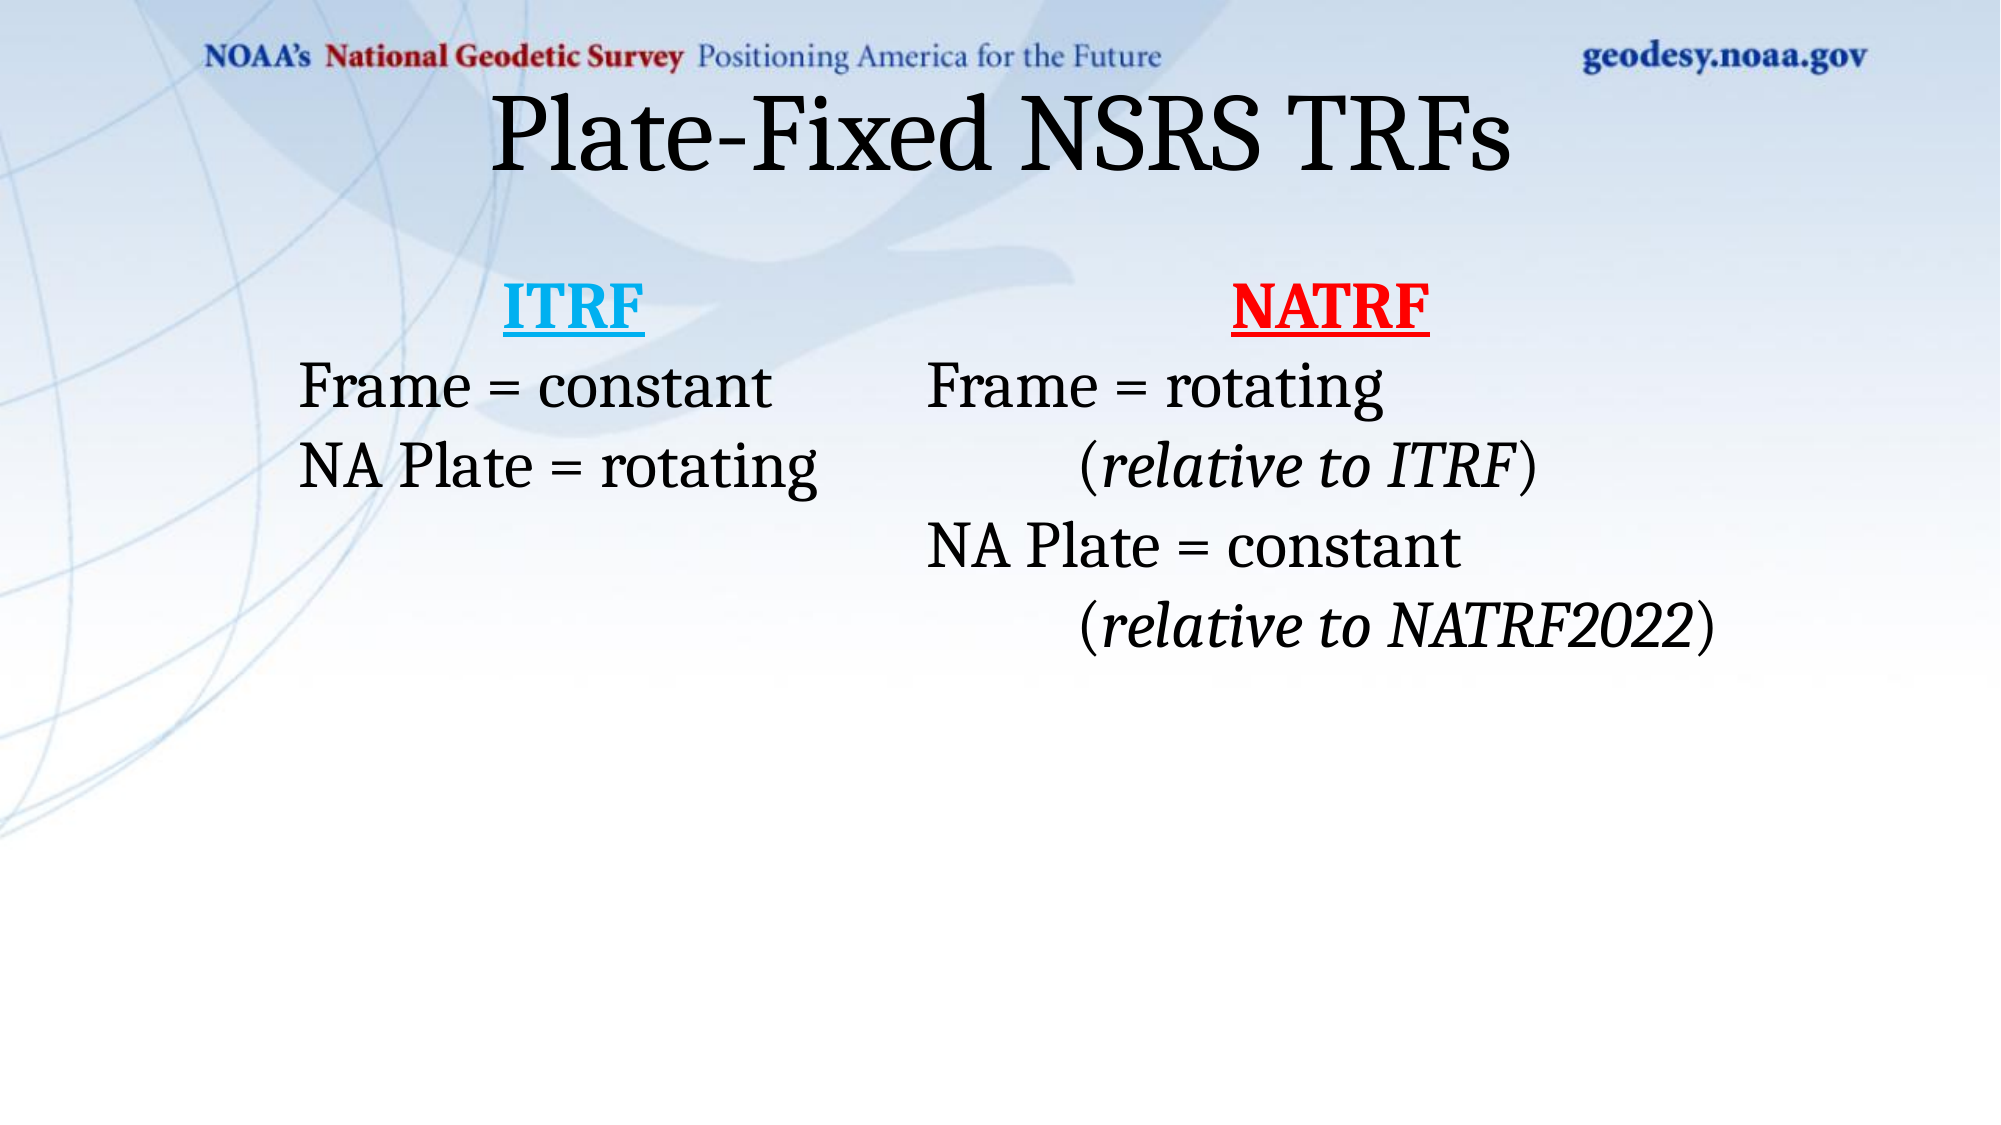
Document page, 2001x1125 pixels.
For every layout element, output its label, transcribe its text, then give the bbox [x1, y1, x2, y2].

title Plate-Fixed NSRS TRFs [249, 29, 1750, 221]
text_box NATRF Frame = rotating (relative to ITRF) NA Plate = constant (relative to NATRF2022) [911, 253, 1750, 669]
text_box ITRF Frame = constant NA Plate = rotating [284, 253, 864, 509]
picture [0, 0, 2001, 1125]
